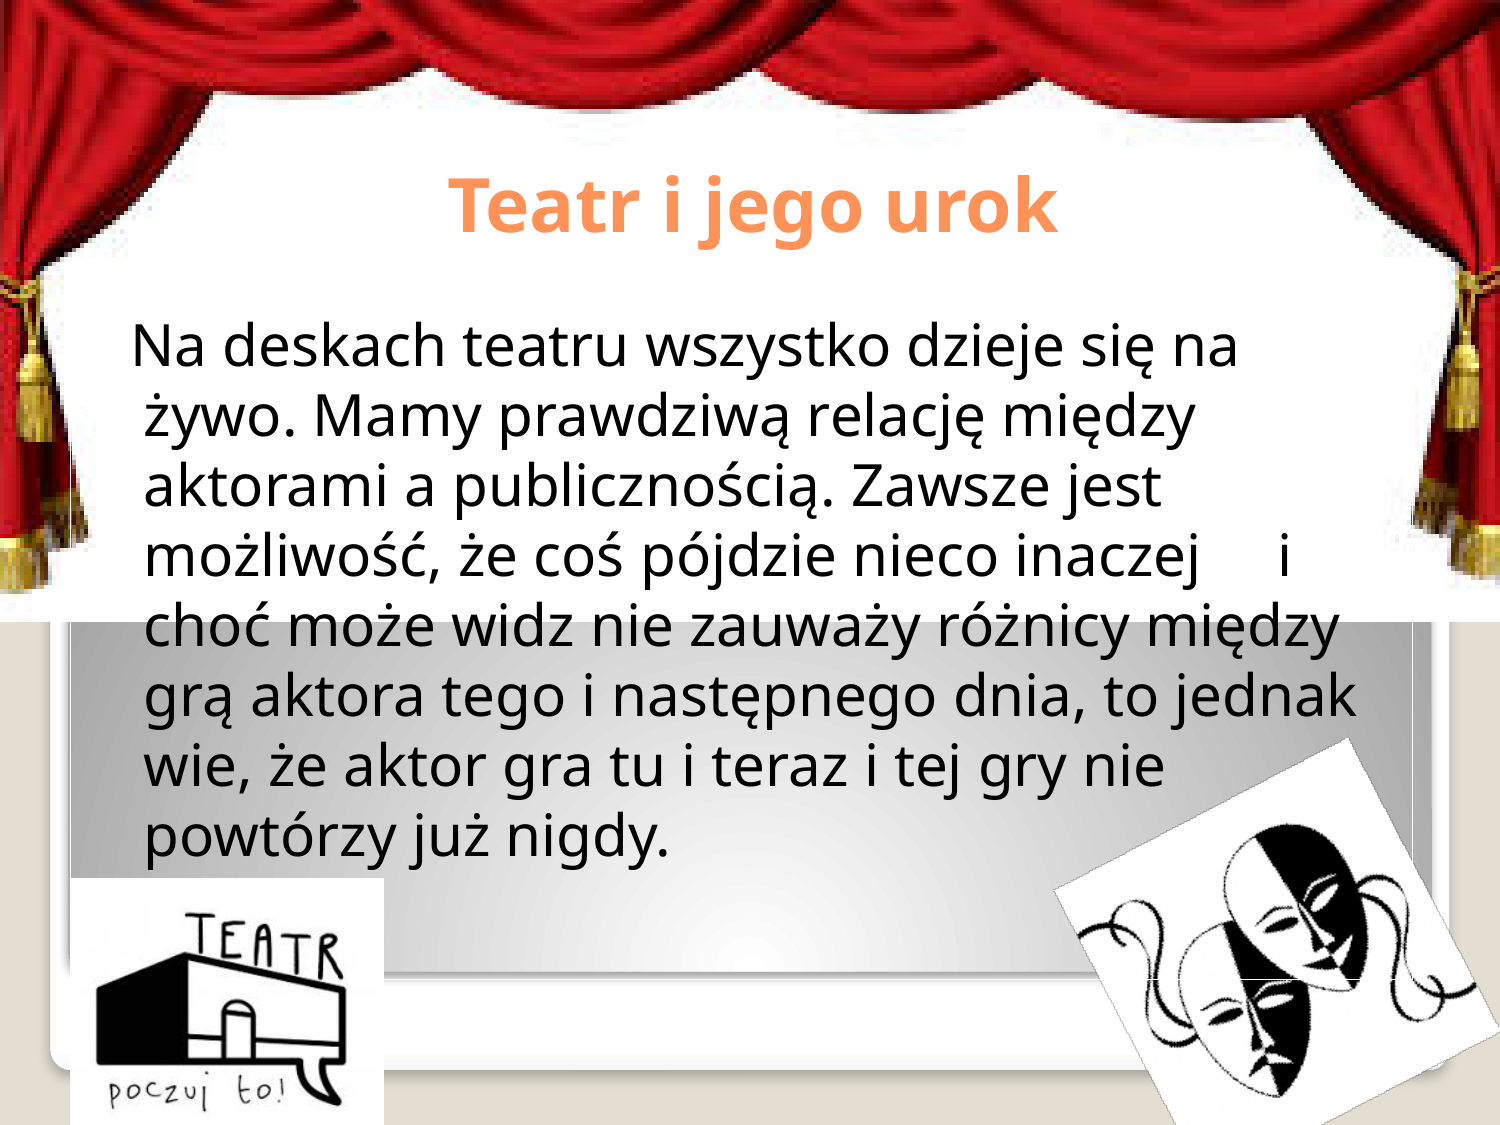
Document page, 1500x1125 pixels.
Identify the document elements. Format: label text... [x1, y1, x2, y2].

list Na deskach teatru wszystko dzieje się na żywo. Mamy prawdziwą relację między aktorami a publicznością. Zawsze jest możliwość, że coś pójdzie nieco inaczej i choć może widz nie zauważy różnicy między grą aktora tego i następnego dnia, to jednak wie, że aktor gra tu i teraz i tej gry nie powtórzy już nigdy. [70, 636, 1413, 980]
picture [1101, 795, 1500, 1125]
picture [0, 0, 1500, 622]
picture [70, 878, 384, 1125]
